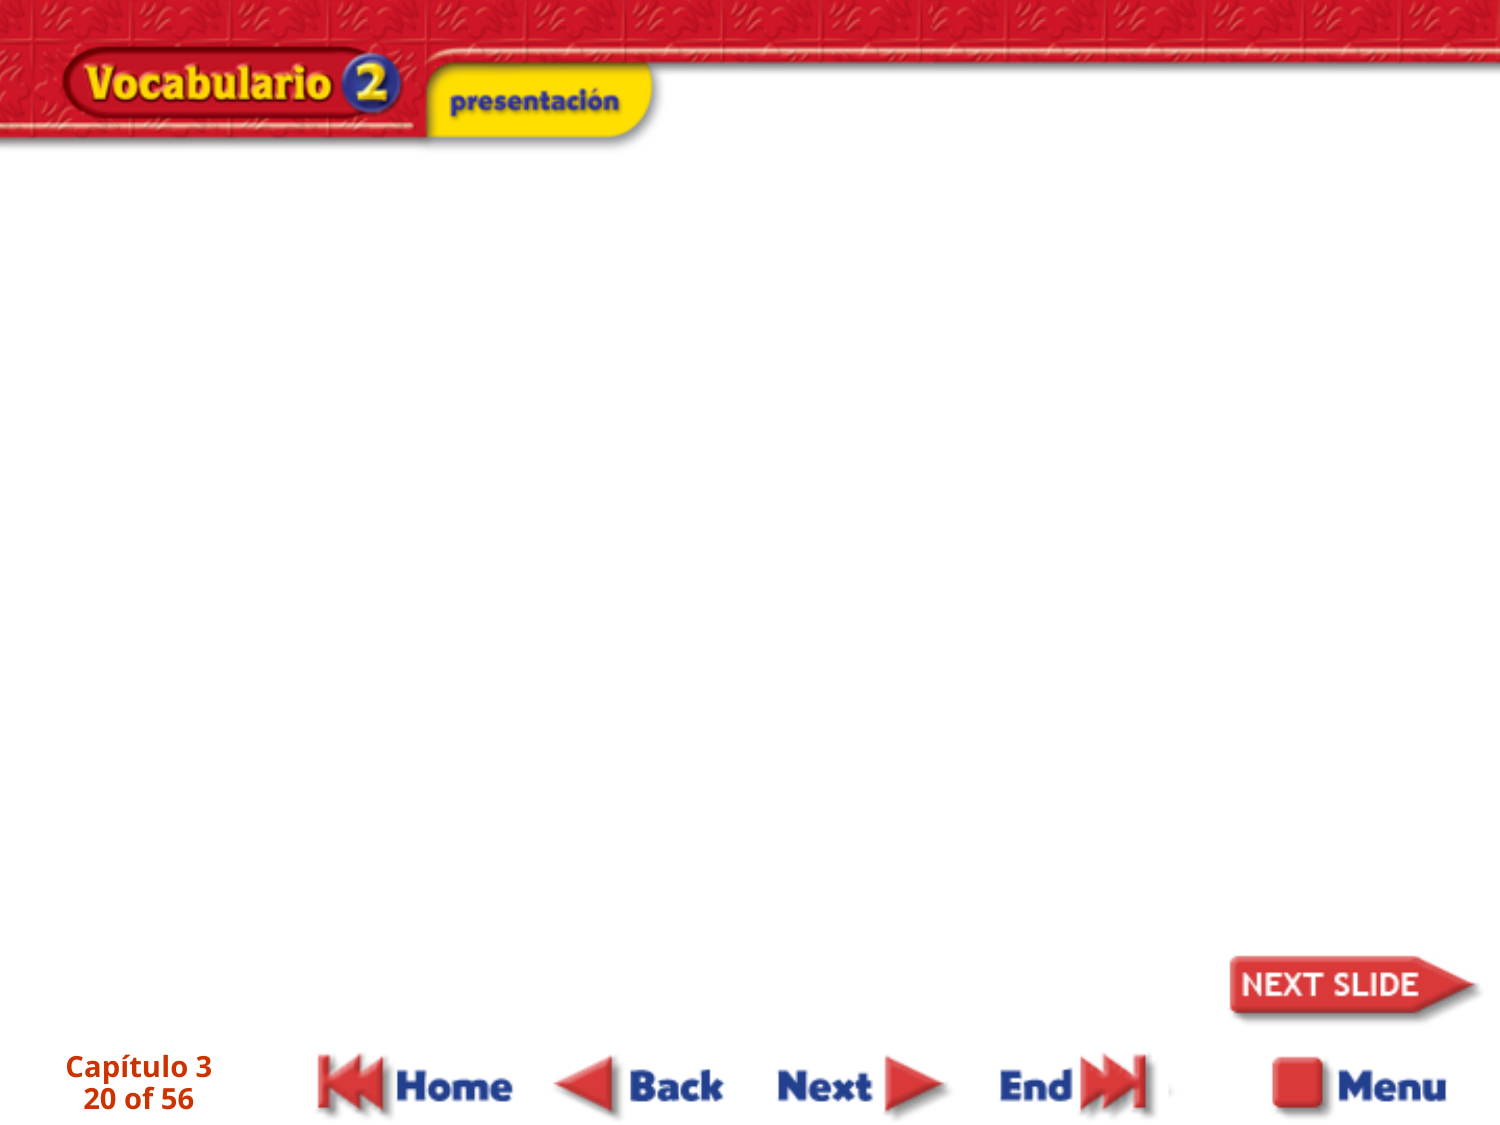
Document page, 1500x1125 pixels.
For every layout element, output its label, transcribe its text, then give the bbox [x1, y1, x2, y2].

picture [970, 1045, 1188, 1125]
picture [304, 1045, 521, 1125]
picture [0, 0, 1500, 163]
text_box Capítulo 3 20 of 56 [57, 1040, 221, 1124]
picture [1250, 1045, 1467, 1125]
picture [750, 1045, 967, 1125]
picture [531, 1045, 748, 1125]
picture [1224, 950, 1488, 1027]
